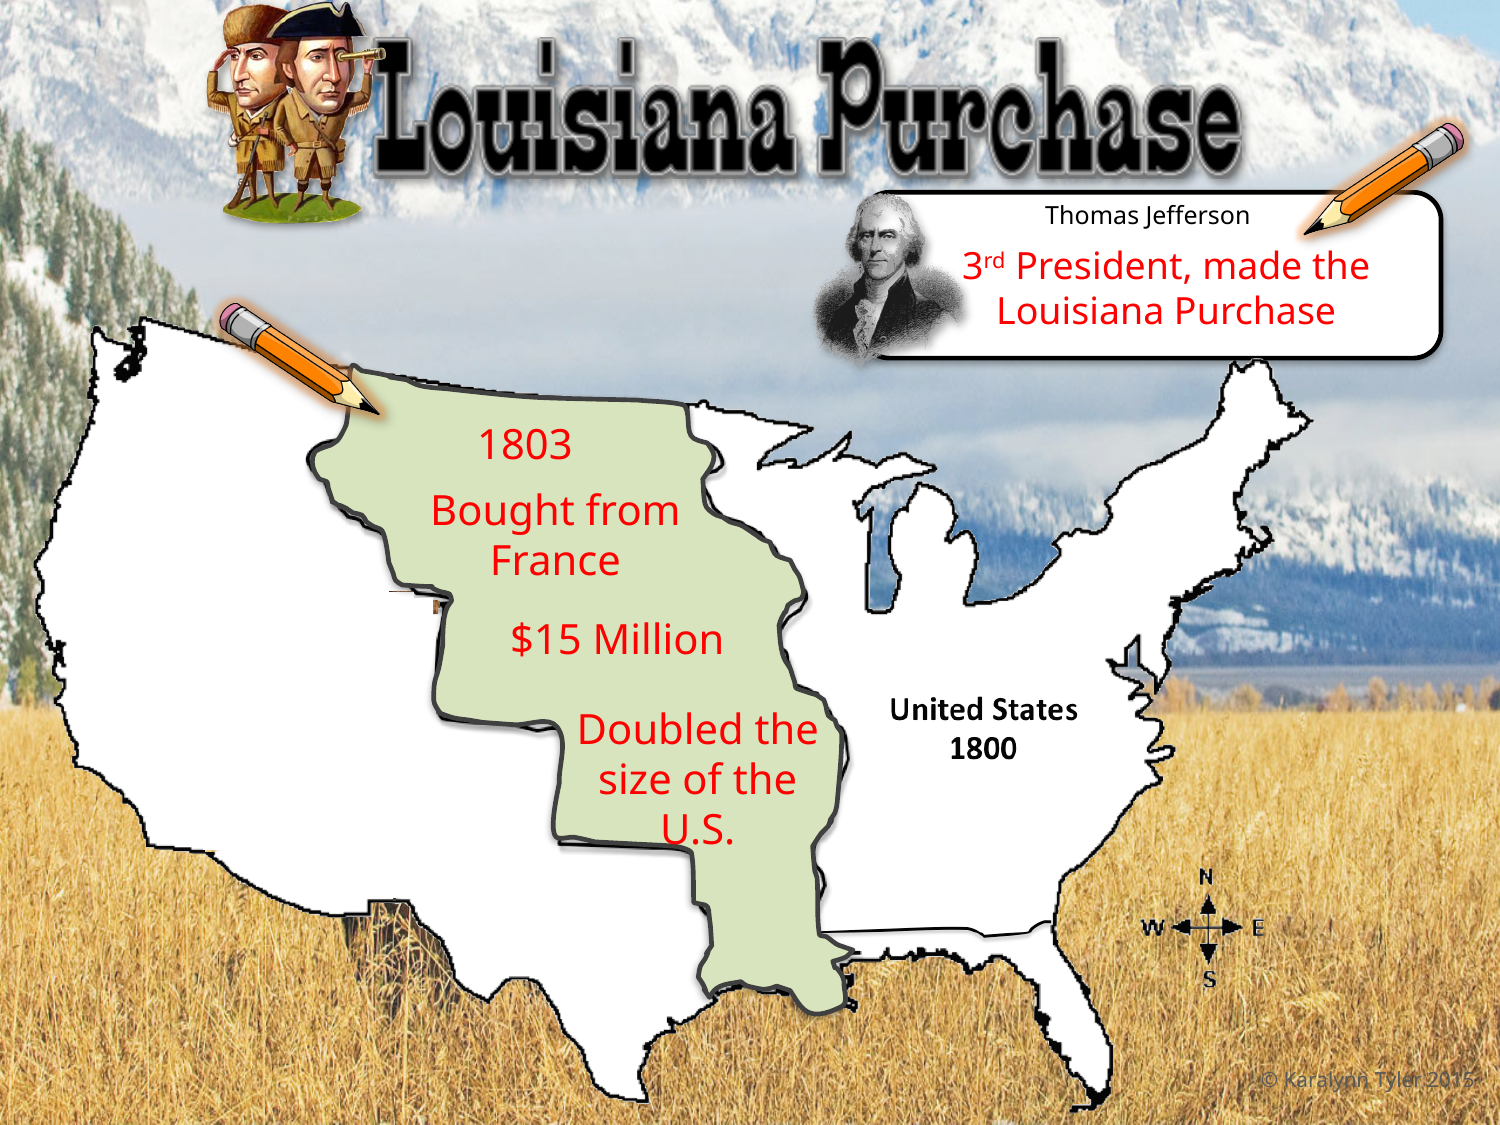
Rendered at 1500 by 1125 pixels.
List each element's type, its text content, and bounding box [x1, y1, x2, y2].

picture [1295, 113, 1471, 245]
text_box [1334, 257, 1442, 359]
text_box 3rd President, made the Louisiana Purchase [972, 234, 1431, 340]
text_box Thomas Jefferson [970, 192, 1289, 234]
picture [3, 193, 1330, 1125]
picture [202, 0, 1243, 224]
footer © Karalynn Tyler 2015 [1334, 1046, 1490, 1112]
